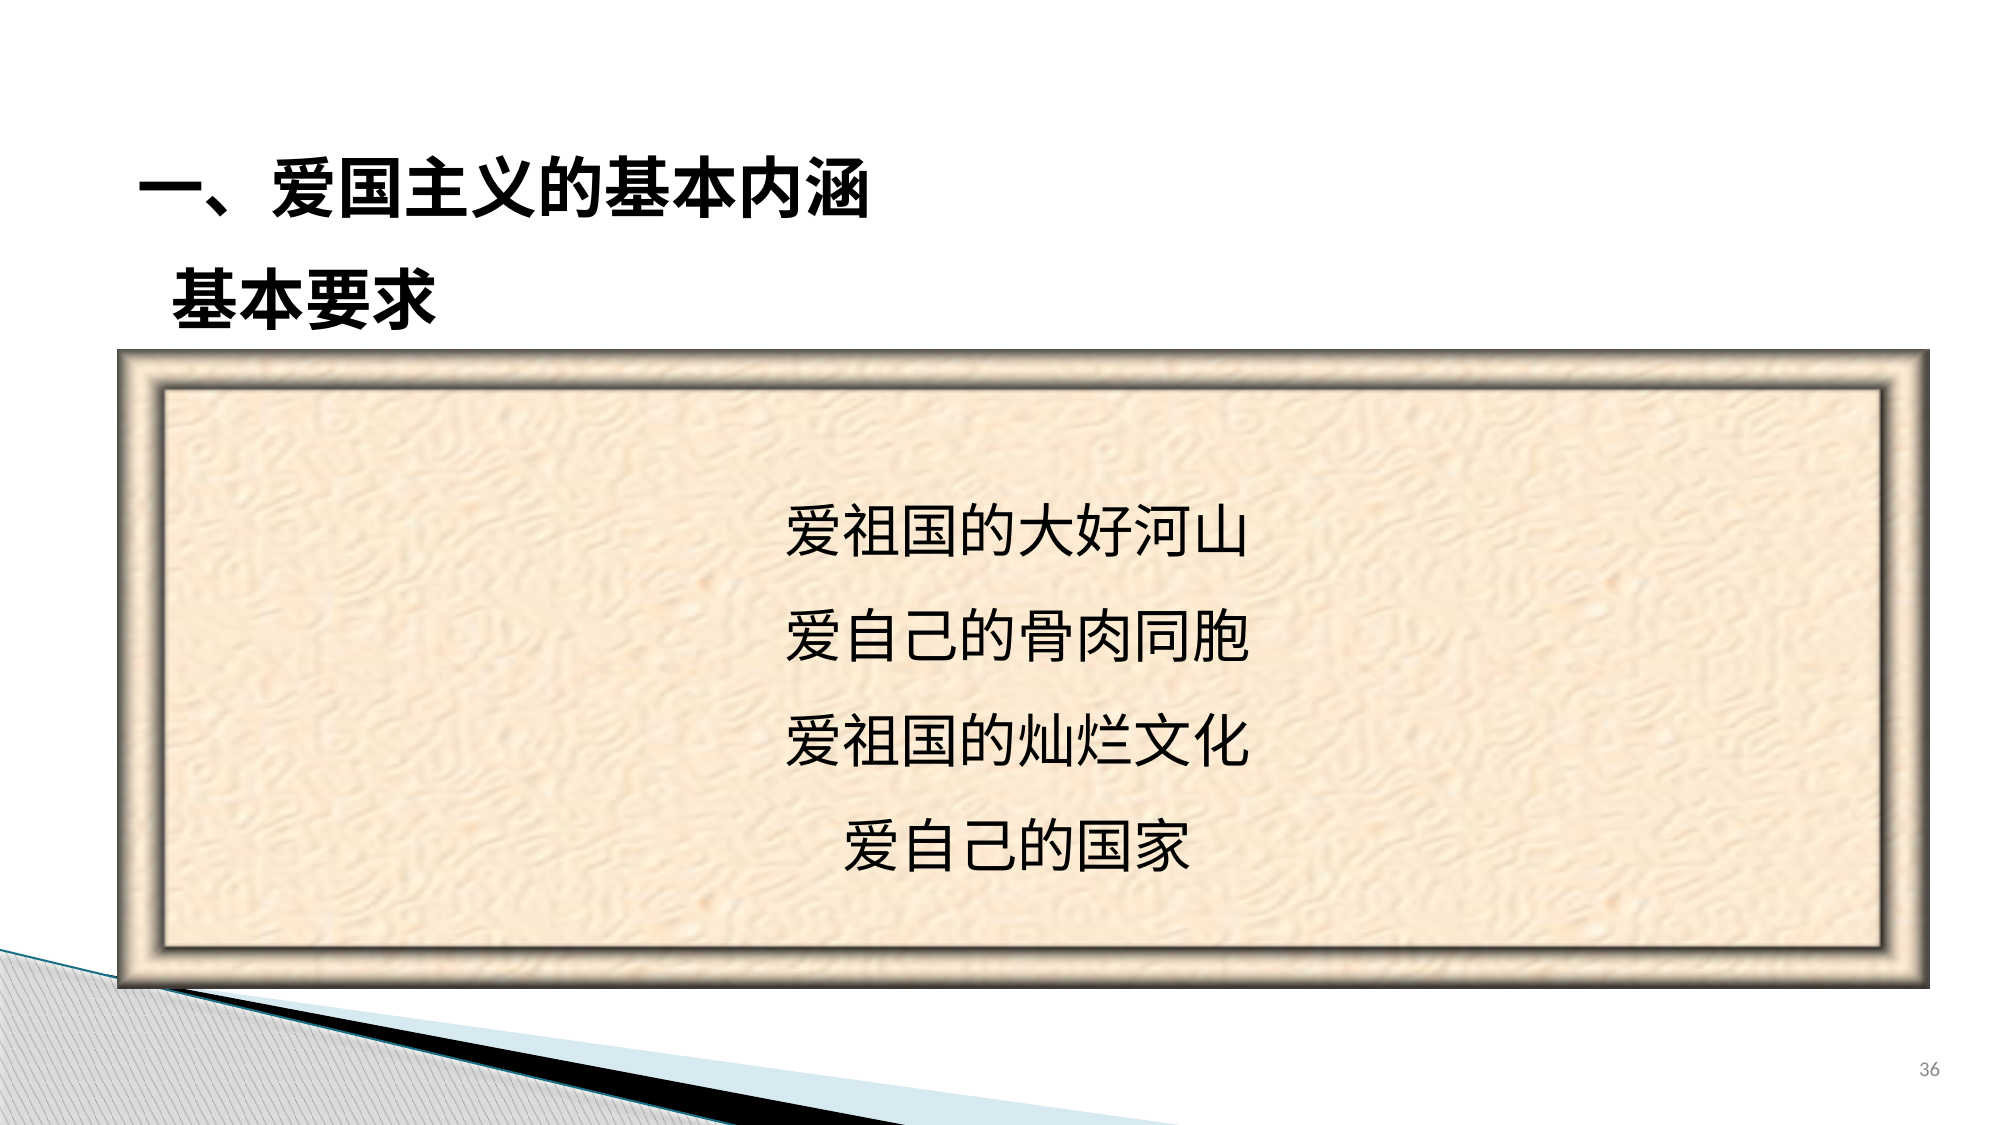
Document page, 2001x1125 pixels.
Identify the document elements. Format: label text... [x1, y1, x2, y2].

picture [117, 349, 1930, 989]
text_box 基本要求 [156, 244, 1595, 349]
slide_number 36 [1871, 1028, 1955, 1089]
text_box 一、爱国主义的基本内涵 [122, 132, 1560, 240]
